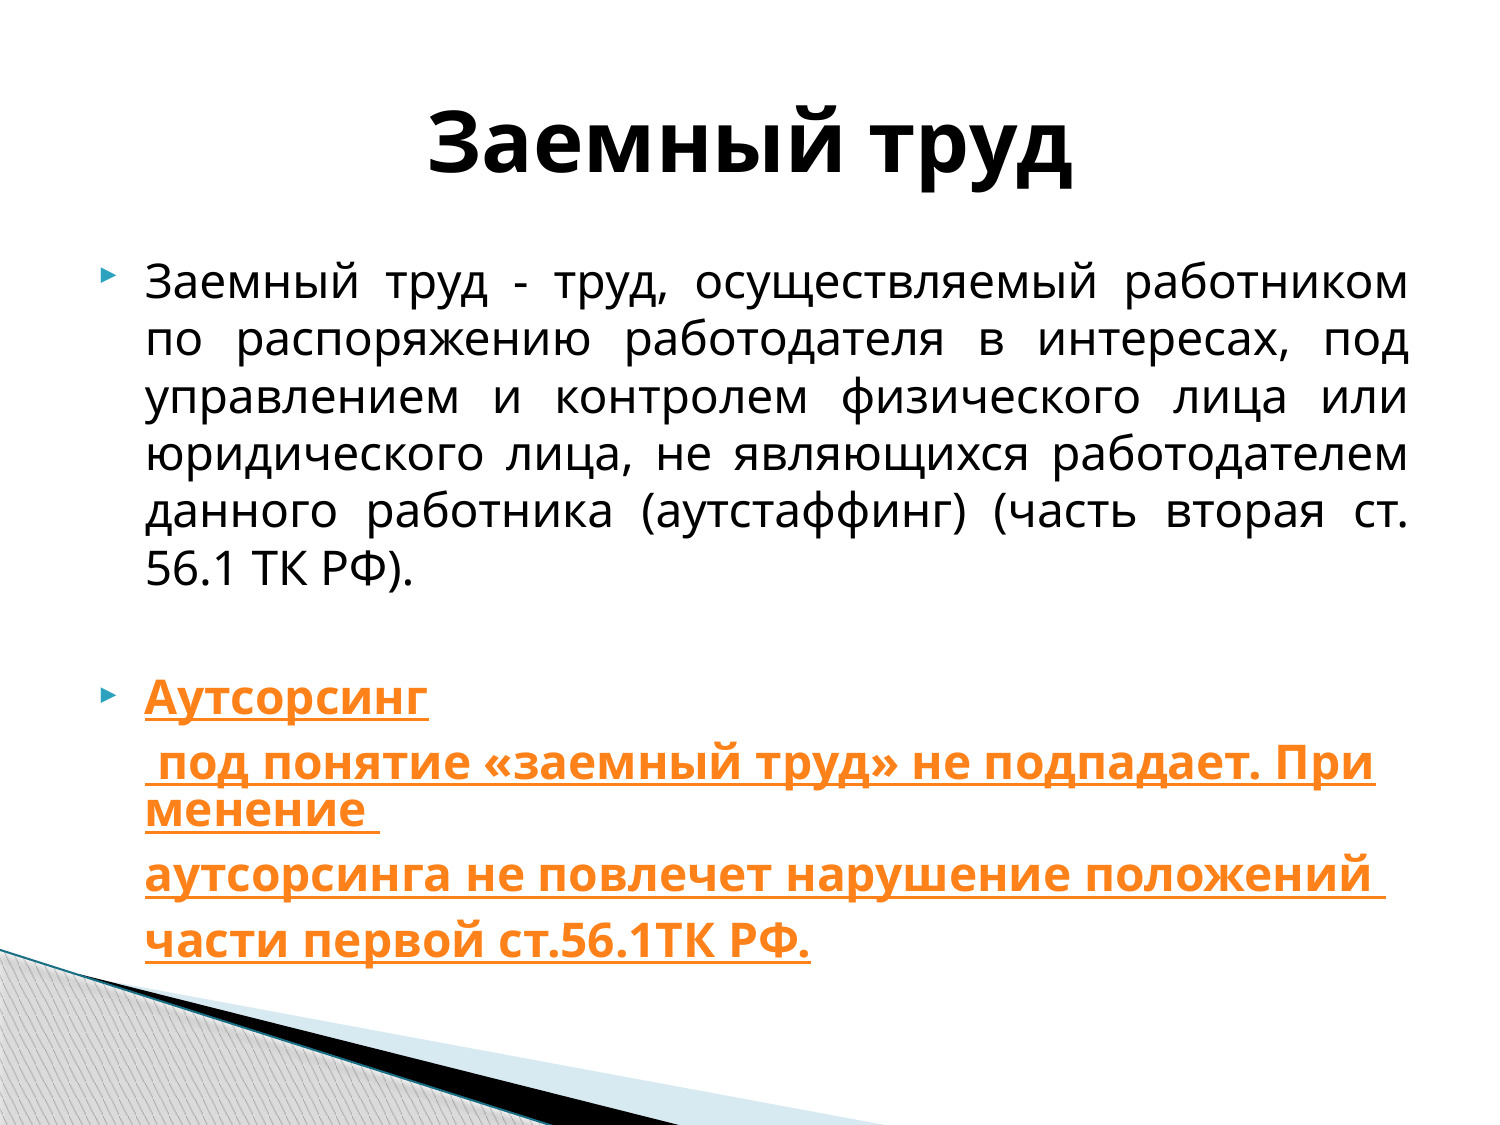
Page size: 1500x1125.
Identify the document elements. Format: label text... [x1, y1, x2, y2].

title Заемный труд [75, 45, 1425, 233]
list Заемный труд - труд, осуществляемый работником по распоряжению работодателя в интересах, под управлением и контролем физического лица или юридического лица, не являющихся работодателем данного работника (аутстаффинг) (часть вторая ст. 56.1 ТК РФ). Аутсорсинг под понятие «заемный труд» не подпадает. Применение аутсорсинга не повлечет нарушение положений части первой ст.56.1ТК РФ. [75, 243, 1425, 986]
